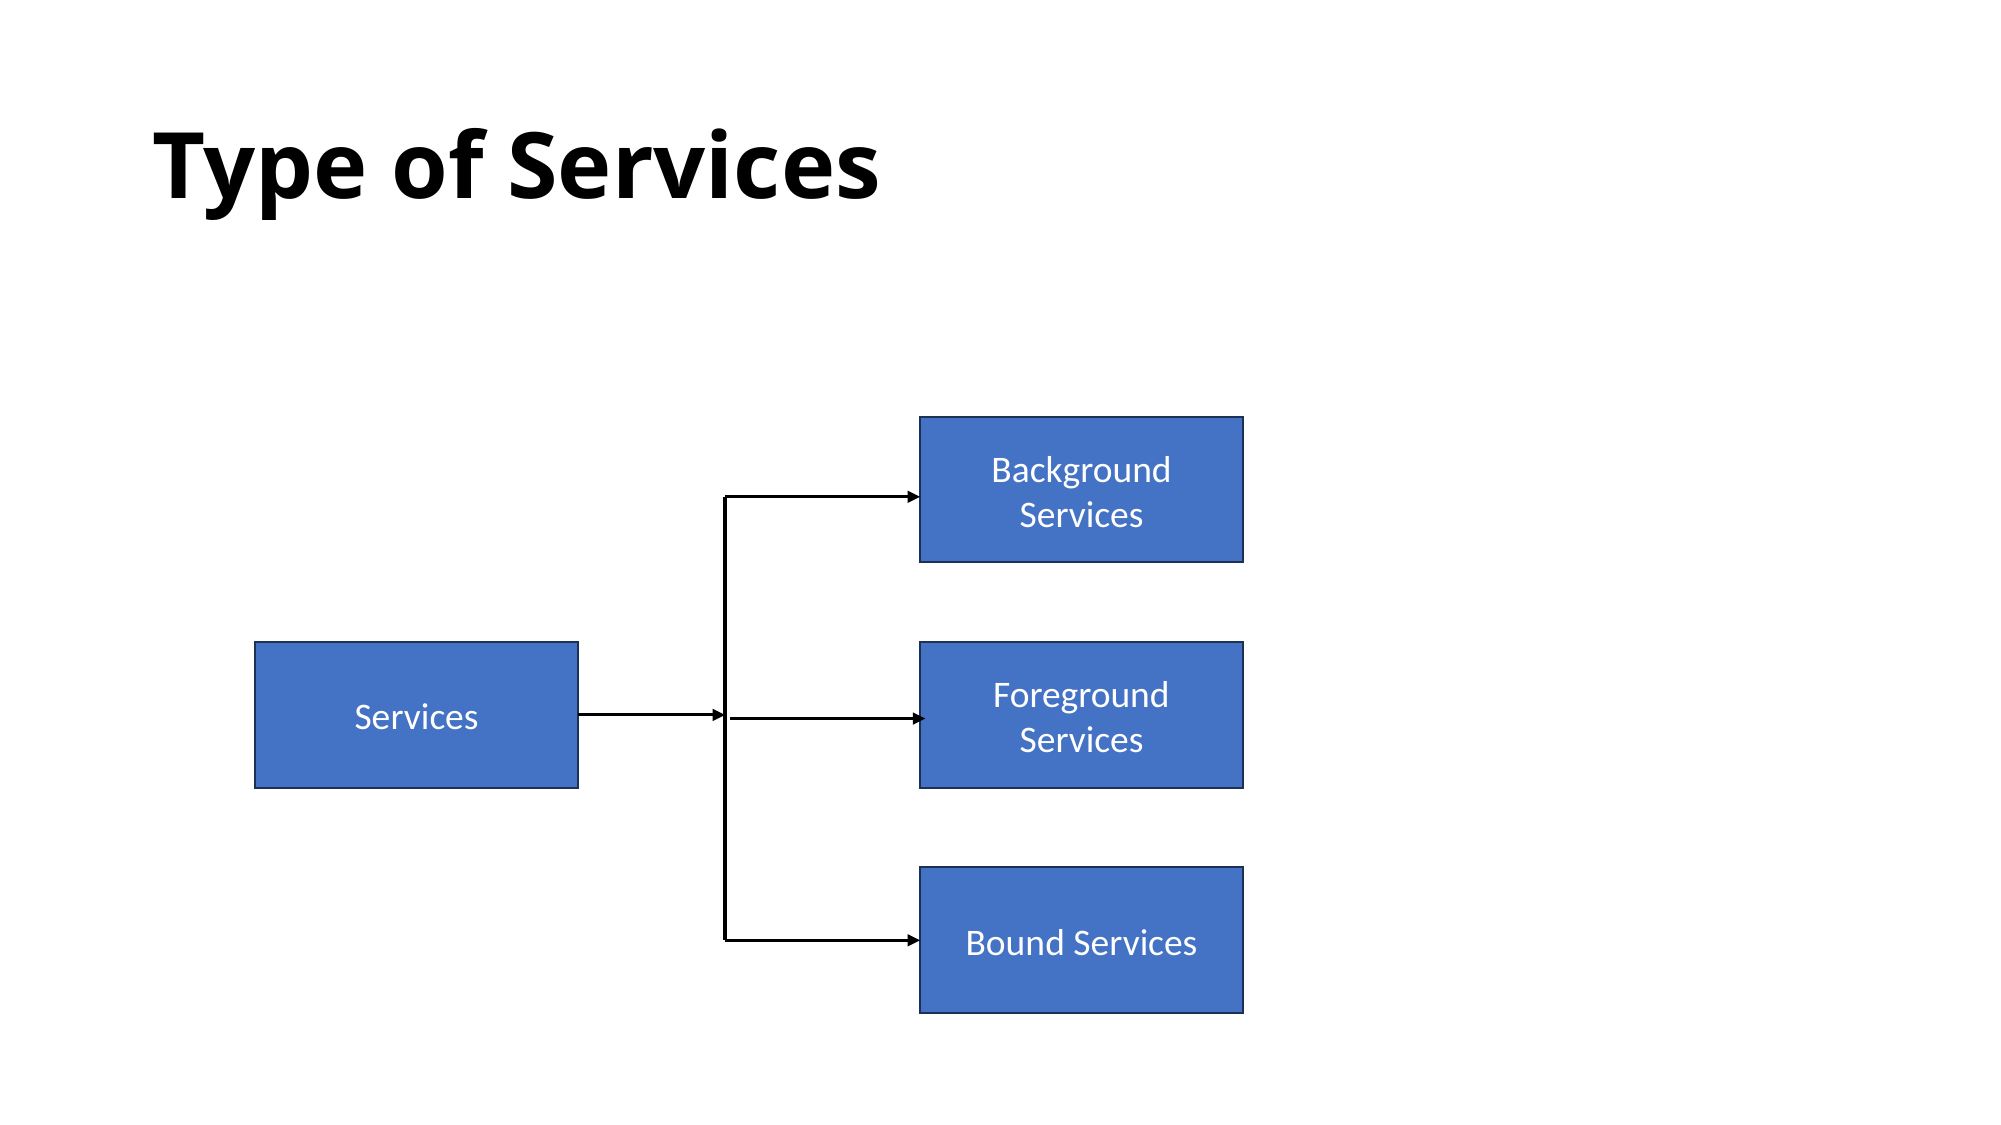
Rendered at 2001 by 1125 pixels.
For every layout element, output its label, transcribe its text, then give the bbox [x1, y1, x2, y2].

text_box Services [254, 641, 579, 789]
text_box Background Services [919, 416, 1244, 563]
text_box Foreground Services [919, 641, 1244, 789]
text_box Bound Services [919, 866, 1244, 1014]
title Type of Services [137, 59, 1863, 278]
